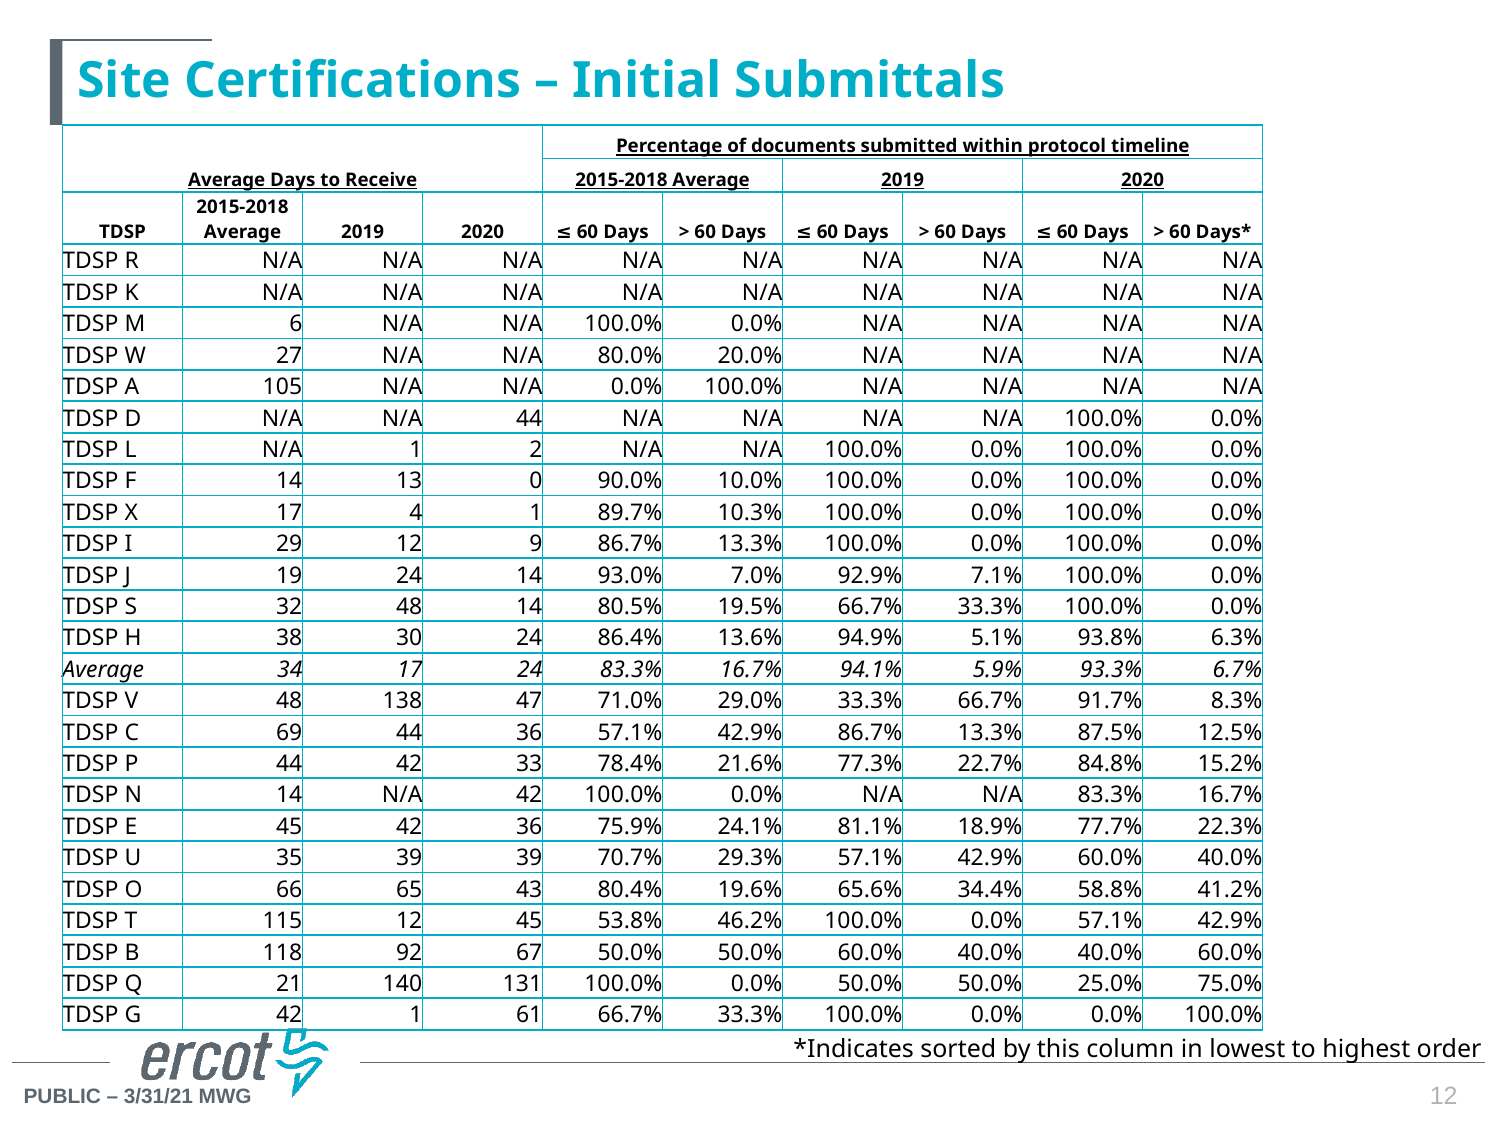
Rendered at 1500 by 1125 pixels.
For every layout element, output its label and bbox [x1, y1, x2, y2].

table_cell [543, 528, 662, 557]
table_cell [1143, 842, 1262, 872]
table_cell [1023, 276, 1142, 306]
table_cell [63, 434, 182, 463]
table_cell [1143, 434, 1262, 463]
table_cell [543, 811, 662, 840]
picture [137, 1031, 332, 1100]
table_cell [663, 528, 782, 557]
table_cell [1023, 905, 1142, 934]
table_cell [1143, 276, 1262, 306]
table_cell [303, 622, 422, 652]
table_cell [423, 811, 542, 840]
table_cell [63, 308, 182, 338]
table_cell [423, 685, 542, 715]
table_cell [63, 559, 182, 589]
table_cell [543, 936, 662, 966]
table_cell [783, 936, 902, 966]
table_cell [663, 685, 782, 715]
table_cell [303, 245, 422, 275]
table_cell [1143, 465, 1262, 495]
table_cell [183, 779, 302, 809]
table_cell [303, 402, 422, 432]
table_cell [903, 193, 1022, 243]
table_cell [663, 842, 782, 872]
table_cell [1143, 748, 1262, 777]
table_cell [183, 999, 302, 1029]
table_cell [543, 779, 662, 809]
table_cell [423, 905, 542, 934]
table_cell [543, 591, 662, 620]
table_cell [303, 716, 422, 746]
table_cell [663, 276, 782, 306]
table_cell [903, 811, 1022, 840]
table_cell [543, 434, 662, 463]
table_cell [663, 339, 782, 369]
table_cell [783, 748, 902, 777]
table_cell [663, 193, 782, 243]
table_cell [1143, 622, 1262, 652]
table_cell [543, 159, 782, 191]
table_cell [183, 654, 302, 683]
table_cell [903, 685, 1022, 715]
table_cell [663, 591, 782, 620]
table_cell [543, 968, 662, 997]
table_cell [903, 968, 1022, 997]
table_cell [303, 591, 422, 620]
table_cell [903, 308, 1022, 338]
table_cell [1143, 339, 1262, 369]
table_cell [663, 779, 782, 809]
table_cell [303, 559, 422, 589]
table_cell [543, 402, 662, 432]
table_cell [63, 716, 182, 746]
table_cell [663, 371, 782, 400]
table_cell [1143, 685, 1262, 715]
table_cell [423, 276, 542, 306]
table_cell [303, 999, 422, 1029]
table_cell [1143, 245, 1262, 275]
table_cell [783, 716, 902, 746]
table_cell [183, 339, 302, 369]
table_cell [63, 276, 182, 306]
table_cell [1023, 873, 1142, 903]
table_cell [423, 371, 542, 400]
table_cell [1023, 465, 1142, 495]
table_cell [903, 339, 1022, 369]
table_cell [423, 716, 542, 746]
table_cell [663, 999, 782, 1029]
table_cell [183, 842, 302, 872]
table_cell [543, 905, 662, 934]
table_cell [303, 873, 422, 903]
table_cell [783, 159, 1022, 191]
table_cell [663, 968, 782, 997]
table_cell [1023, 999, 1142, 1025]
table_cell [63, 193, 182, 243]
table_cell [63, 842, 182, 872]
table_cell [423, 779, 542, 809]
table_cell [783, 371, 902, 400]
table_cell [63, 496, 182, 526]
table_cell [303, 779, 422, 809]
table_cell [1023, 748, 1142, 777]
table_cell [183, 308, 302, 338]
title [62, 39, 1450, 125]
table_cell [1143, 811, 1262, 840]
table_cell [783, 559, 902, 589]
table_cell [423, 193, 542, 243]
table_cell [663, 936, 782, 966]
table_cell [183, 434, 302, 463]
table_cell [903, 779, 1022, 809]
table_cell [903, 591, 1022, 620]
table_cell [423, 496, 542, 526]
table_cell [423, 873, 542, 903]
table_cell [1023, 339, 1142, 369]
table_cell [1143, 999, 1262, 1025]
table_cell [1023, 811, 1142, 840]
table_cell [1143, 779, 1262, 809]
table_cell [423, 748, 542, 777]
table_cell [63, 622, 182, 652]
table_cell [423, 559, 542, 589]
table_cell [183, 276, 302, 306]
table_cell [303, 685, 422, 715]
table_cell [63, 685, 182, 715]
table_cell [543, 685, 662, 715]
table_cell [63, 465, 182, 495]
table_cell [303, 339, 422, 369]
table_cell [423, 245, 542, 275]
table_cell [663, 402, 782, 432]
table_cell [663, 811, 782, 840]
table_cell [903, 936, 1022, 966]
table_cell [303, 936, 422, 966]
table_cell [183, 685, 302, 715]
table_header [543, 126, 1262, 158]
table_cell [1143, 308, 1262, 338]
table_cell [543, 654, 662, 683]
table_cell [783, 276, 902, 306]
table_cell [663, 496, 782, 526]
table_cell [1023, 496, 1142, 526]
table_cell [903, 654, 1022, 683]
table_cell [903, 371, 1022, 400]
table_cell [63, 528, 182, 557]
table_cell [543, 748, 662, 777]
table_cell [423, 842, 542, 872]
table_cell [303, 654, 422, 683]
table_cell [903, 748, 1022, 777]
table_cell [903, 622, 1022, 652]
table_cell [303, 465, 422, 495]
table_cell [183, 402, 302, 432]
table_cell [1023, 968, 1142, 997]
table_cell [183, 559, 302, 589]
table_cell [1143, 873, 1262, 903]
table_cell [903, 716, 1022, 746]
table_cell [63, 779, 182, 809]
table_cell [903, 559, 1022, 589]
table_cell [783, 622, 902, 652]
table_cell [183, 968, 302, 997]
table_cell [663, 308, 782, 338]
table_cell [63, 748, 182, 777]
table_cell [303, 842, 422, 872]
table_cell [903, 402, 1022, 432]
table_cell [303, 434, 422, 463]
table_cell [783, 402, 902, 432]
table_cell [1023, 936, 1142, 966]
table_cell [783, 999, 902, 1025]
table_cell [63, 999, 182, 1029]
table_cell [903, 465, 1022, 495]
table_cell [783, 245, 902, 275]
table_cell [1143, 591, 1262, 620]
table_cell [783, 465, 902, 495]
table_cell [303, 371, 422, 400]
table_cell [783, 339, 902, 369]
table_cell [1023, 685, 1142, 715]
table_cell [1143, 936, 1262, 966]
table_cell [543, 842, 662, 872]
table_cell [183, 193, 302, 243]
table_cell [783, 811, 902, 840]
table_cell [423, 999, 542, 1029]
table_cell [663, 905, 782, 934]
table_cell [543, 193, 662, 243]
table_cell [303, 968, 422, 997]
table_cell [183, 811, 302, 840]
table_cell [783, 193, 902, 243]
table_cell [423, 528, 542, 557]
table_cell [423, 434, 542, 463]
table_cell [783, 308, 902, 338]
table_cell [903, 873, 1022, 903]
table_cell [423, 968, 542, 997]
table_cell [303, 811, 422, 840]
table_cell [423, 622, 542, 652]
table_cell [663, 622, 782, 652]
table_cell [1023, 779, 1142, 809]
table_cell [903, 842, 1022, 872]
table_cell [783, 591, 902, 620]
table_cell [1023, 402, 1142, 432]
table_cell [1023, 193, 1142, 243]
table_cell [543, 496, 662, 526]
table_cell [1143, 716, 1262, 746]
table_cell [1023, 308, 1142, 338]
table_cell [903, 905, 1022, 934]
table_cell [1143, 496, 1262, 526]
table_cell [423, 308, 542, 338]
table_cell [303, 528, 422, 557]
table_cell [903, 528, 1022, 557]
table_cell [543, 276, 662, 306]
table_cell [1023, 528, 1142, 557]
table_cell [63, 936, 182, 966]
table_cell [783, 496, 902, 526]
table_cell [183, 622, 302, 652]
table_cell [63, 905, 182, 934]
table_cell [1023, 559, 1142, 589]
table_cell [903, 496, 1022, 526]
table_cell [303, 193, 422, 243]
table_cell [663, 873, 782, 903]
table_cell [663, 654, 782, 683]
table_cell [1143, 654, 1262, 683]
table_cell [903, 999, 1022, 1025]
table_cell [183, 748, 302, 777]
table_cell [663, 716, 782, 746]
table_cell [183, 528, 302, 557]
table_cell [1023, 591, 1142, 620]
table_cell [303, 276, 422, 306]
table_cell [63, 873, 182, 903]
table_cell [663, 559, 782, 589]
table_cell [63, 339, 182, 369]
table_cell [543, 622, 662, 652]
table_cell [1023, 159, 1262, 191]
table_cell [1143, 371, 1262, 400]
table_cell [903, 434, 1022, 463]
table_cell [1023, 654, 1142, 683]
table_cell [423, 339, 542, 369]
table_cell [1143, 528, 1262, 557]
table_cell [183, 465, 302, 495]
table_cell [663, 748, 782, 777]
table_cell [1023, 842, 1142, 872]
table_cell [423, 936, 542, 966]
table_cell [783, 842, 902, 872]
table_cell [423, 402, 542, 432]
table_cell [1023, 434, 1142, 463]
table_cell [783, 685, 902, 715]
table_cell [303, 905, 422, 934]
table_cell [783, 905, 902, 934]
table_cell [903, 245, 1022, 275]
table_cell [783, 654, 902, 683]
table_cell [1023, 716, 1142, 746]
table_cell [783, 528, 902, 557]
table_cell [783, 873, 902, 903]
table_cell [663, 245, 782, 275]
table_cell [1143, 402, 1262, 432]
table_cell [783, 434, 902, 463]
table_cell [183, 716, 302, 746]
table_cell [1143, 968, 1262, 997]
table_cell [543, 371, 662, 400]
table_cell [543, 465, 662, 495]
table_cell [783, 779, 902, 809]
table_cell [183, 591, 302, 620]
text_box [778, 1025, 1498, 1070]
table_cell [1023, 245, 1142, 275]
table_cell [303, 308, 422, 338]
table_cell [543, 245, 662, 275]
table_cell [423, 465, 542, 495]
table_cell [783, 968, 902, 997]
table_cell [423, 591, 542, 620]
table_cell [63, 654, 182, 683]
table_cell [303, 748, 422, 777]
table_cell [1023, 622, 1142, 652]
table_cell [1143, 559, 1262, 589]
table_cell [1143, 193, 1262, 243]
table_cell [183, 371, 302, 400]
table_cell [183, 496, 302, 526]
table_cell [63, 591, 182, 620]
table_header [63, 126, 542, 191]
table_cell [1143, 905, 1262, 934]
table_cell [543, 873, 662, 903]
table_cell [63, 811, 182, 840]
table_cell [183, 905, 302, 934]
slide_number [1400, 1076, 1488, 1113]
table_cell [423, 654, 542, 683]
table_cell [63, 245, 182, 275]
table_cell [63, 402, 182, 432]
table_cell [543, 559, 662, 589]
table_cell [543, 999, 662, 1029]
table_cell [663, 434, 782, 463]
table_cell [183, 873, 302, 903]
table_cell [903, 276, 1022, 306]
table_cell [543, 308, 662, 338]
table_cell [183, 245, 302, 275]
table_cell [63, 968, 182, 997]
table_cell [543, 339, 662, 369]
table_cell [543, 716, 662, 746]
table_cell [63, 371, 182, 400]
table_cell [183, 936, 302, 966]
table_cell [663, 465, 782, 495]
table_cell [303, 496, 422, 526]
table_cell [1023, 371, 1142, 400]
